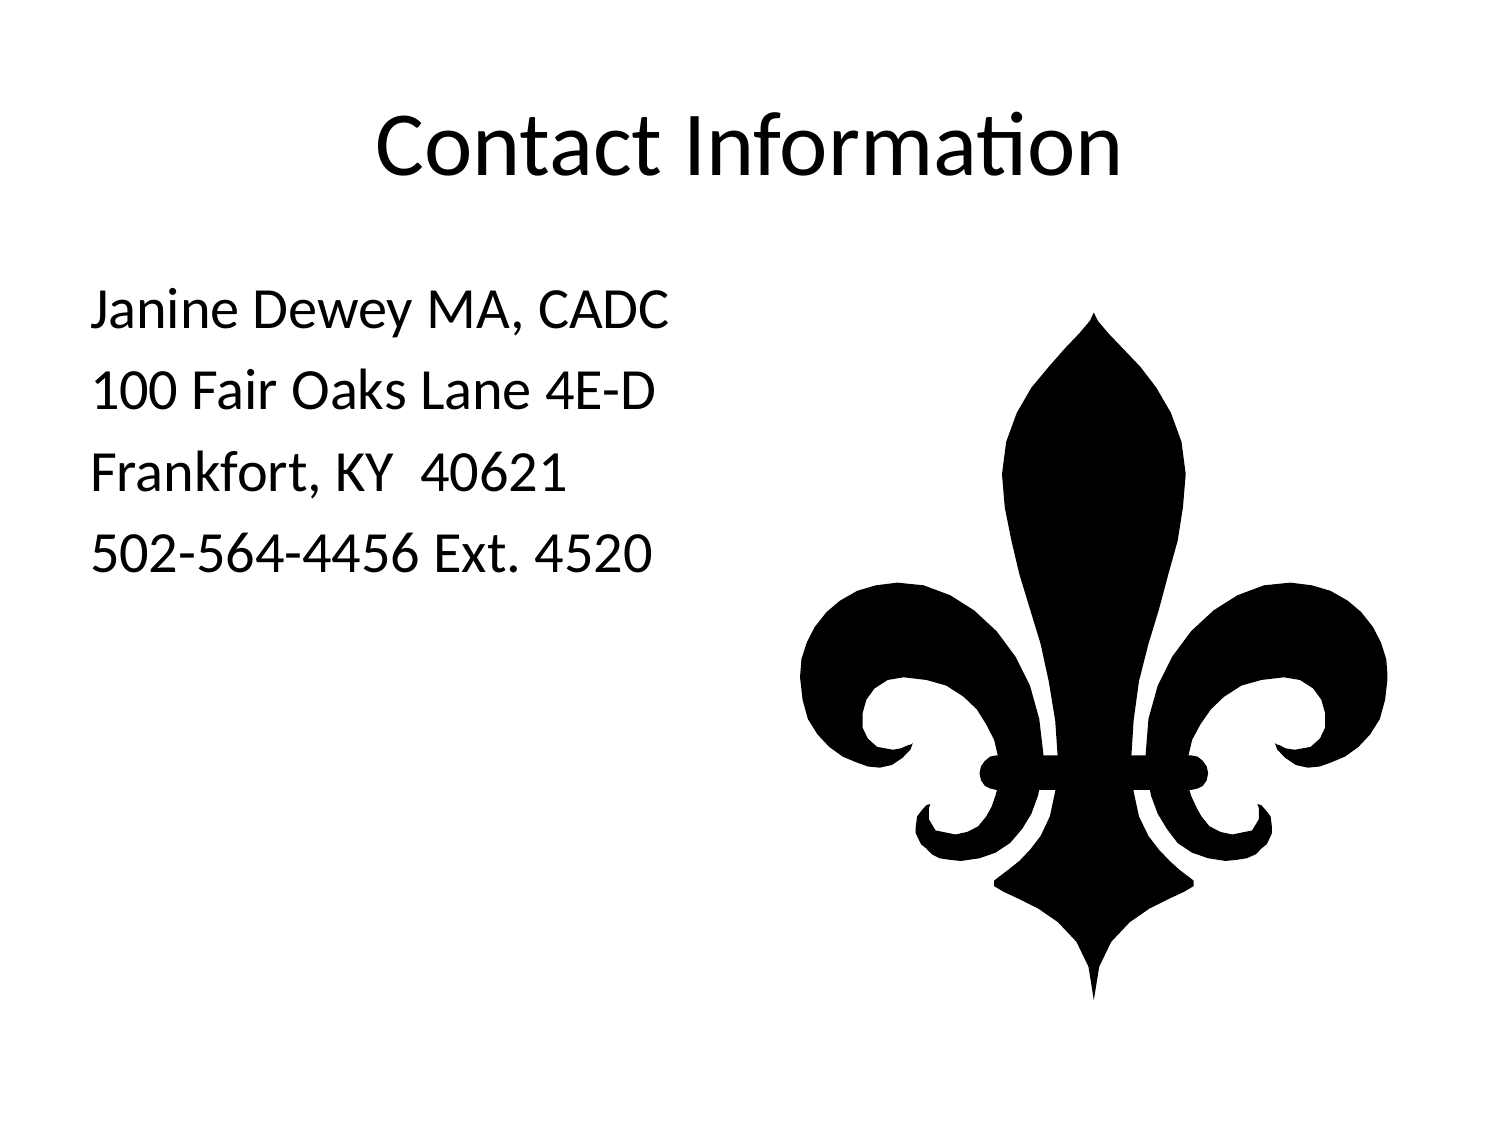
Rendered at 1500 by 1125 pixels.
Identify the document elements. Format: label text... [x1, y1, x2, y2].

title Contact Information [75, 45, 1425, 233]
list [799, 312, 1388, 1001]
list Janine Dewey MA, CADC 100 Fair Oaks Lane 4E-D Frankfort, KY 40621 502-564-4456 Ext. 4520 [75, 262, 738, 1000]
